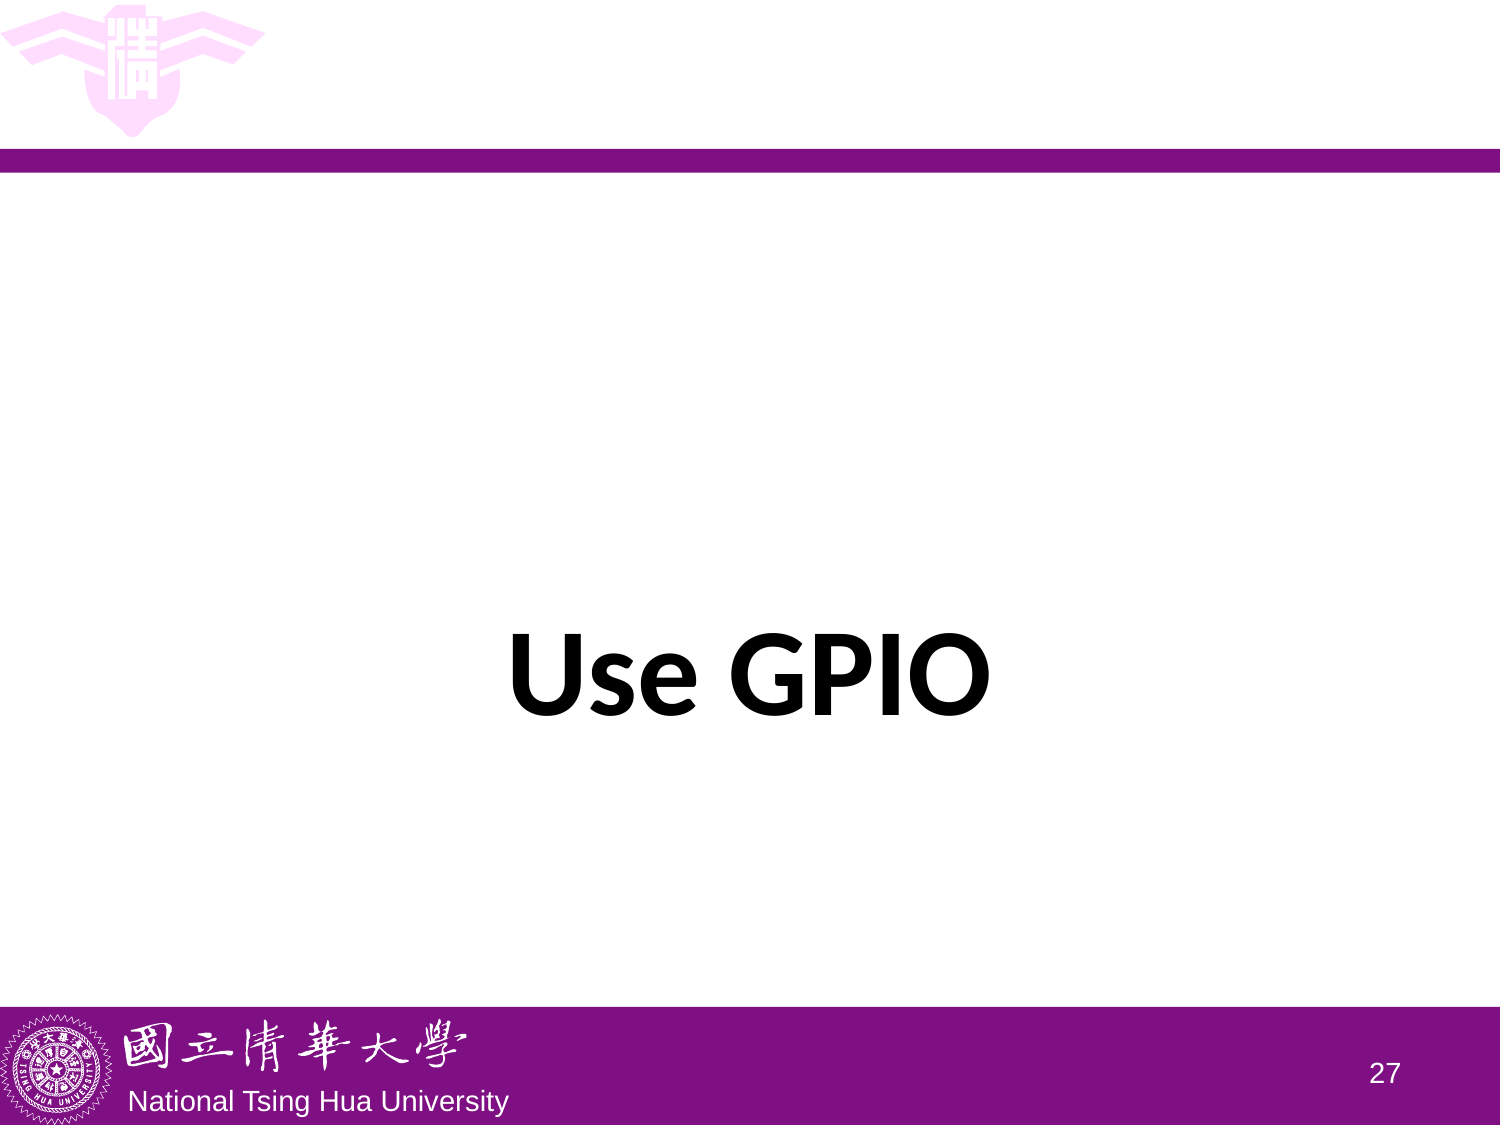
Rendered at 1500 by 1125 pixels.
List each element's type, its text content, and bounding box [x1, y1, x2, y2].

slide_number 26 [1104, 1021, 1417, 1097]
title Use GPIO [102, 280, 1397, 749]
